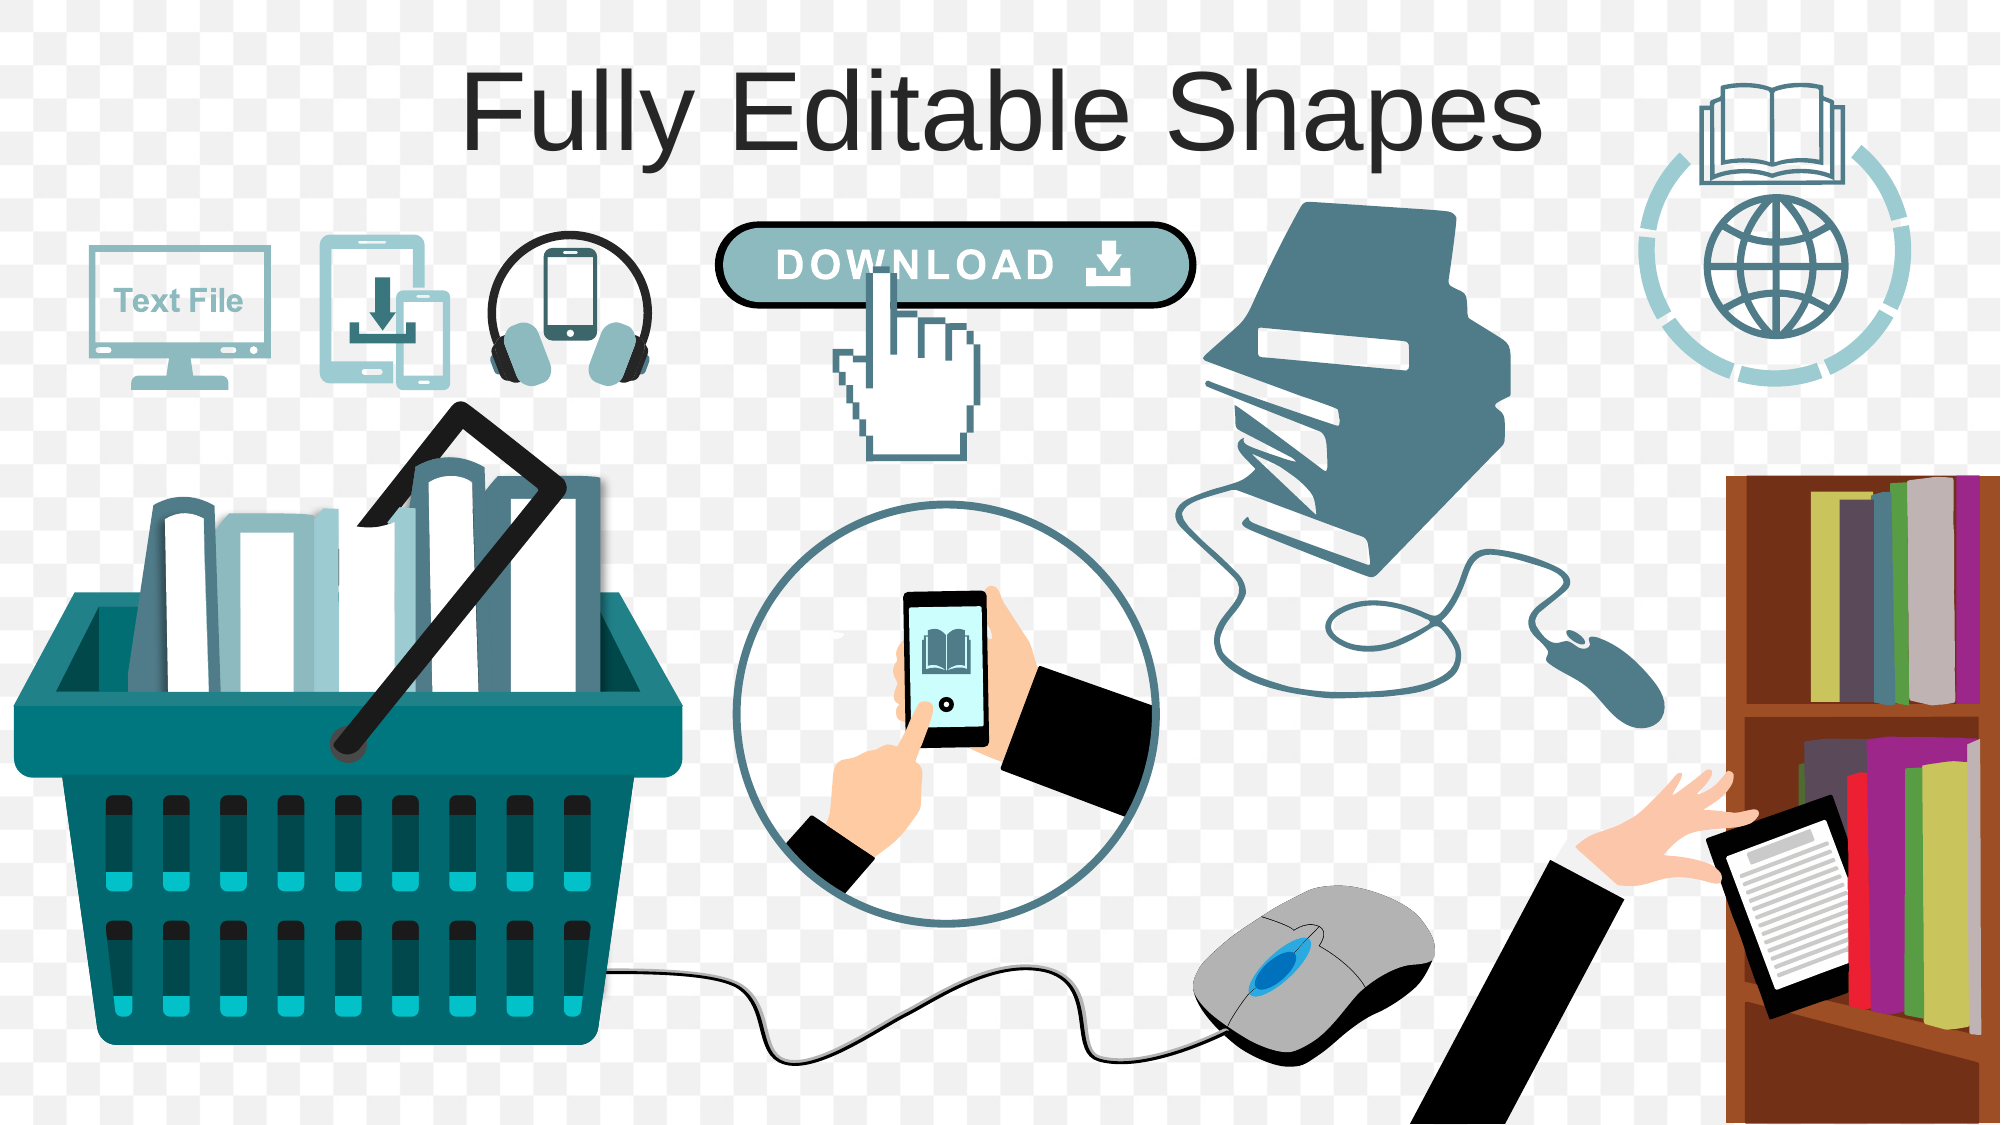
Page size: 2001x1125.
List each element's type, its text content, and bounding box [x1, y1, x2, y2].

list Fully Editable Shapes [53, 54, 1952, 174]
picture [1254, 455, 1316, 513]
picture [0, 0, 2001, 1125]
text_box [732, 500, 1160, 928]
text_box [714, 221, 1197, 462]
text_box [513, 881, 1430, 1078]
picture [1332, 606, 1429, 645]
picture [1258, 328, 1409, 370]
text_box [13, 401, 683, 1045]
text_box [1638, 82, 1912, 387]
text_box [487, 230, 653, 387]
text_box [88, 245, 271, 390]
text_box [1175, 201, 1511, 699]
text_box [1475, 475, 2000, 1125]
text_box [319, 234, 451, 391]
